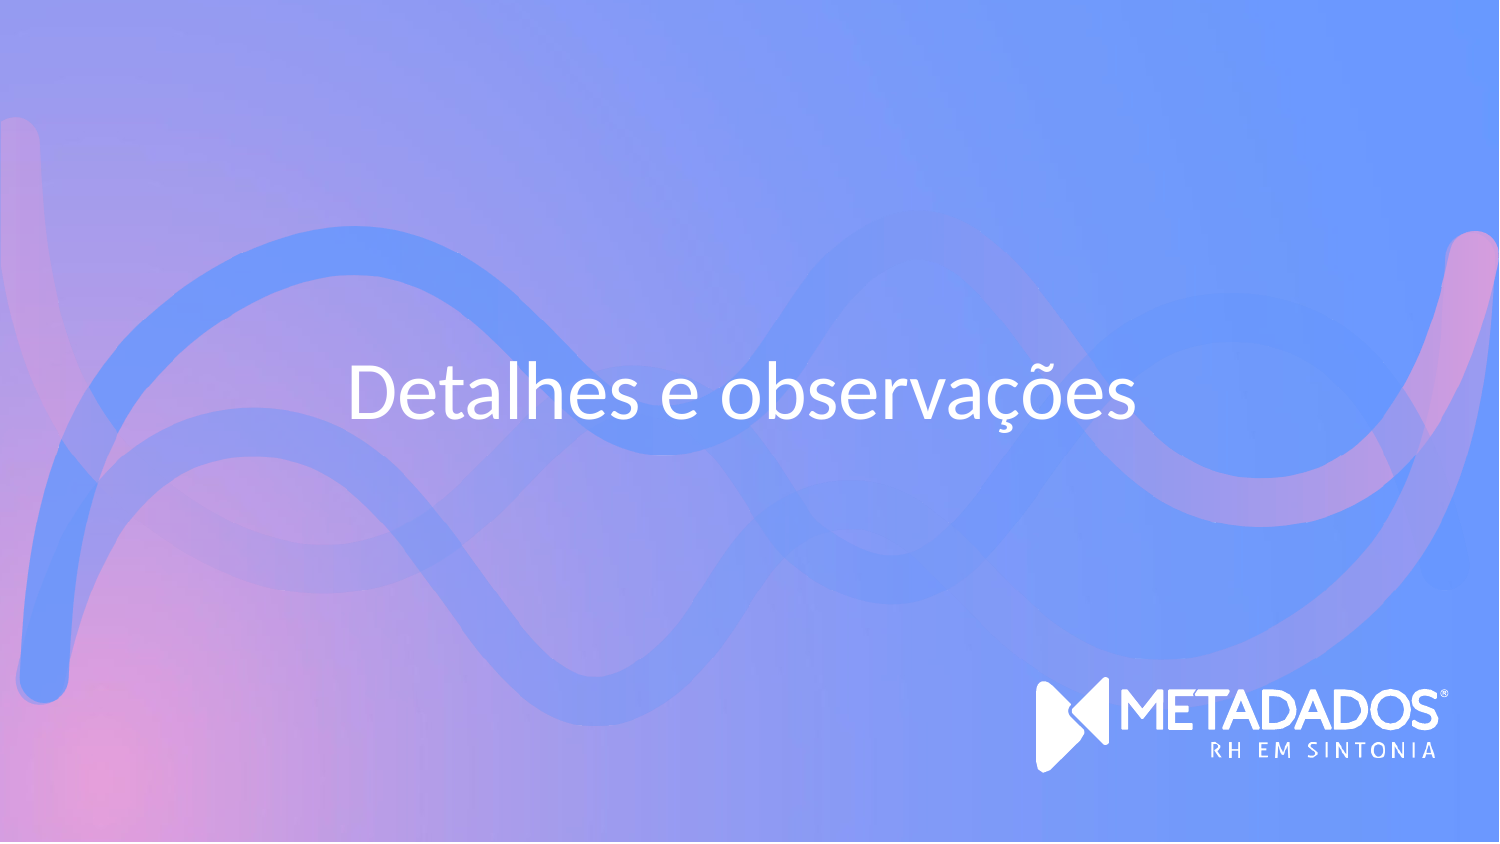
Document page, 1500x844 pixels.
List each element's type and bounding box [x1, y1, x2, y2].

text_box [0, 0, 1499, 842]
text_box [1035, 676, 1449, 773]
